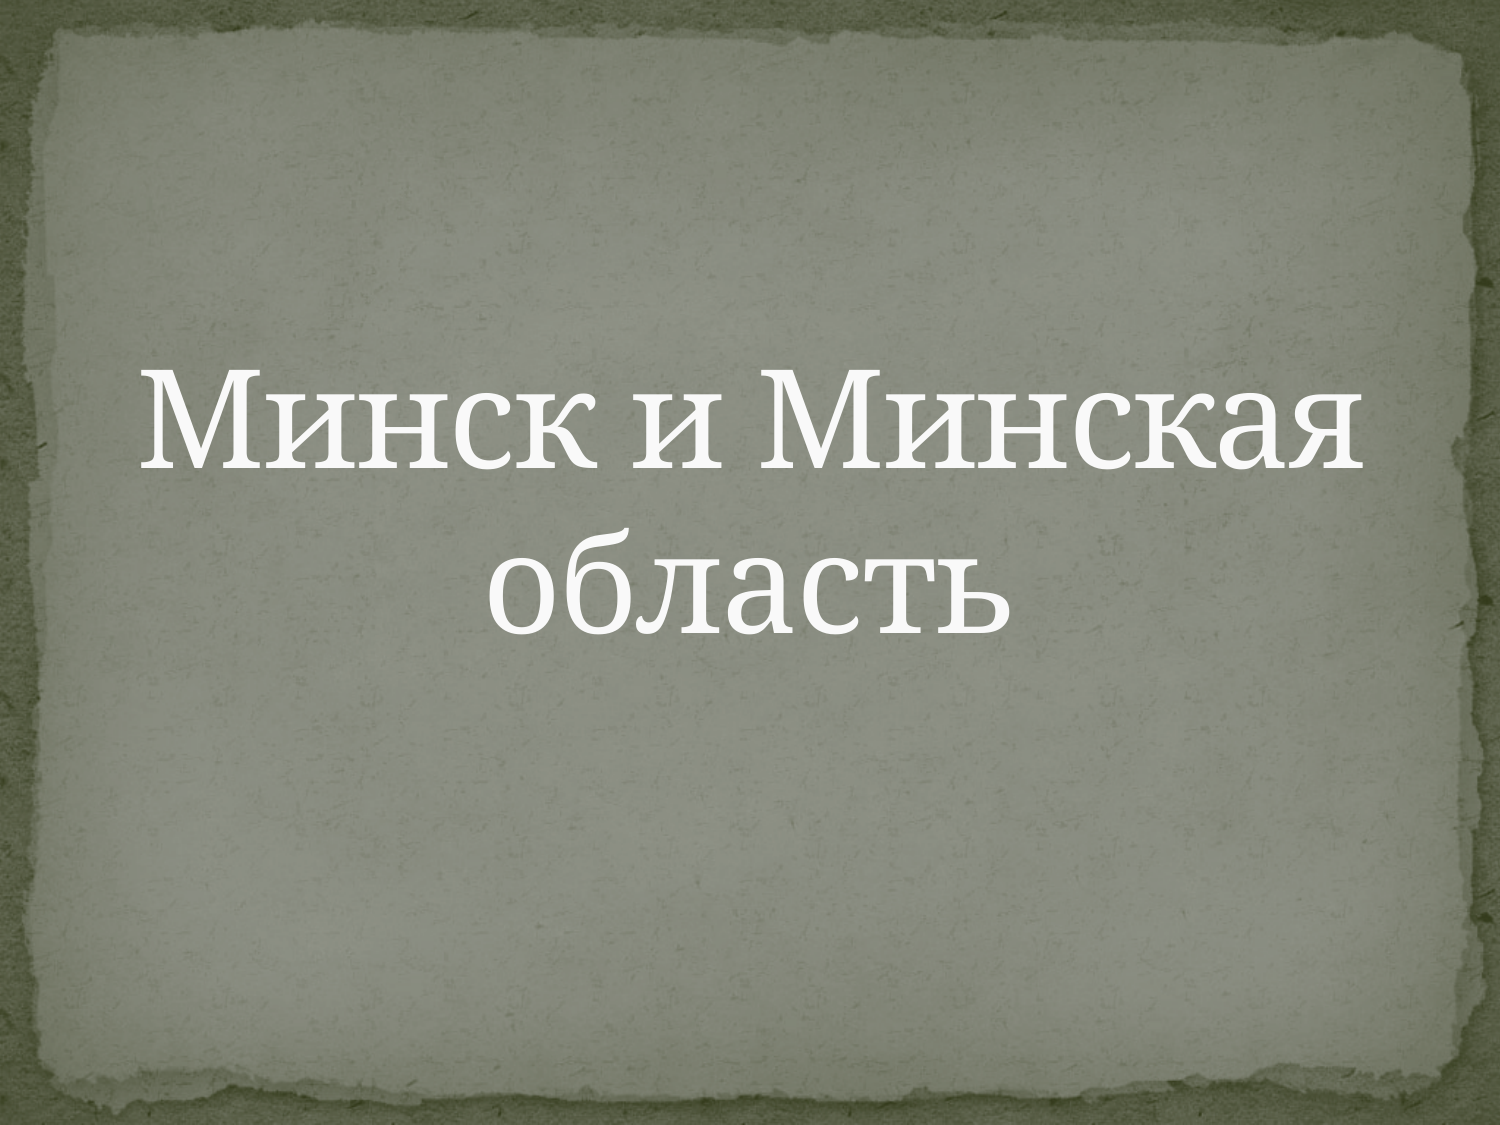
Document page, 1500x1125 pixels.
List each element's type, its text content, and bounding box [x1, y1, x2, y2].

title Минск и Минская область [74, 24, 1425, 668]
